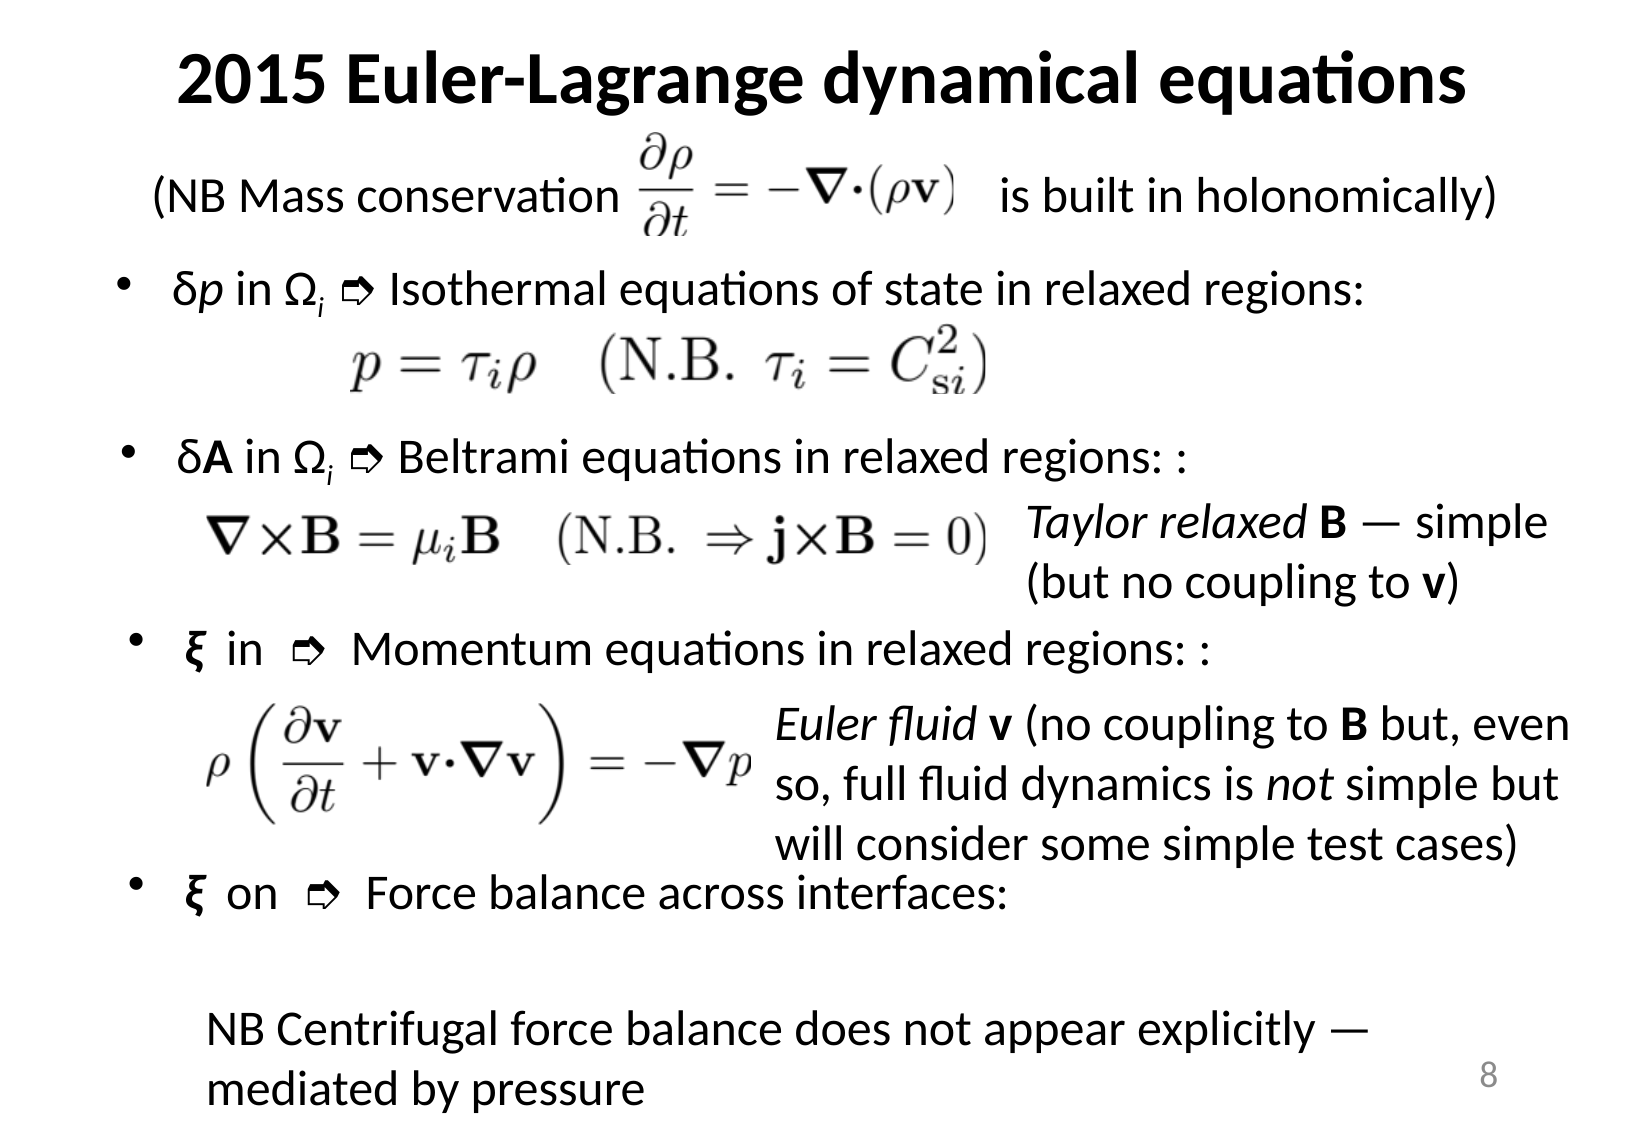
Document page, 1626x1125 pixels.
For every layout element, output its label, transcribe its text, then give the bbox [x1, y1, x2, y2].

slide_number 8 [1418, 1042, 1514, 1103]
text_box NB Centrifugal force balance does not appear explicitly — mediated by pressure [190, 988, 1418, 1124]
list (NB Mass conservation is built in holonomically) [954, 160, 1543, 236]
picture [206, 703, 751, 825]
text_box 2015 Euler-Lagrange dynamical equations [161, 20, 1497, 126]
picture [206, 511, 986, 565]
text_box Euler fluid v (no coupling to B but, even so, full fluid dynamics is not simple but will consider some simple test cases) [762, 684, 1606, 878]
list (NB Mass conservation is built in holonomically) [136, 160, 638, 236]
text_box δA in Ωi ➮ Beltrami equations in relaxed regions: : [108, 417, 1418, 492]
picture [638, 132, 954, 237]
text_box δp in Ωi ➮ Isothermal equations of state in relaxed regions: [103, 249, 1452, 324]
picture [350, 323, 986, 394]
text_box Taylor relaxed B — simple (but no coupling to v) [1013, 482, 1620, 603]
